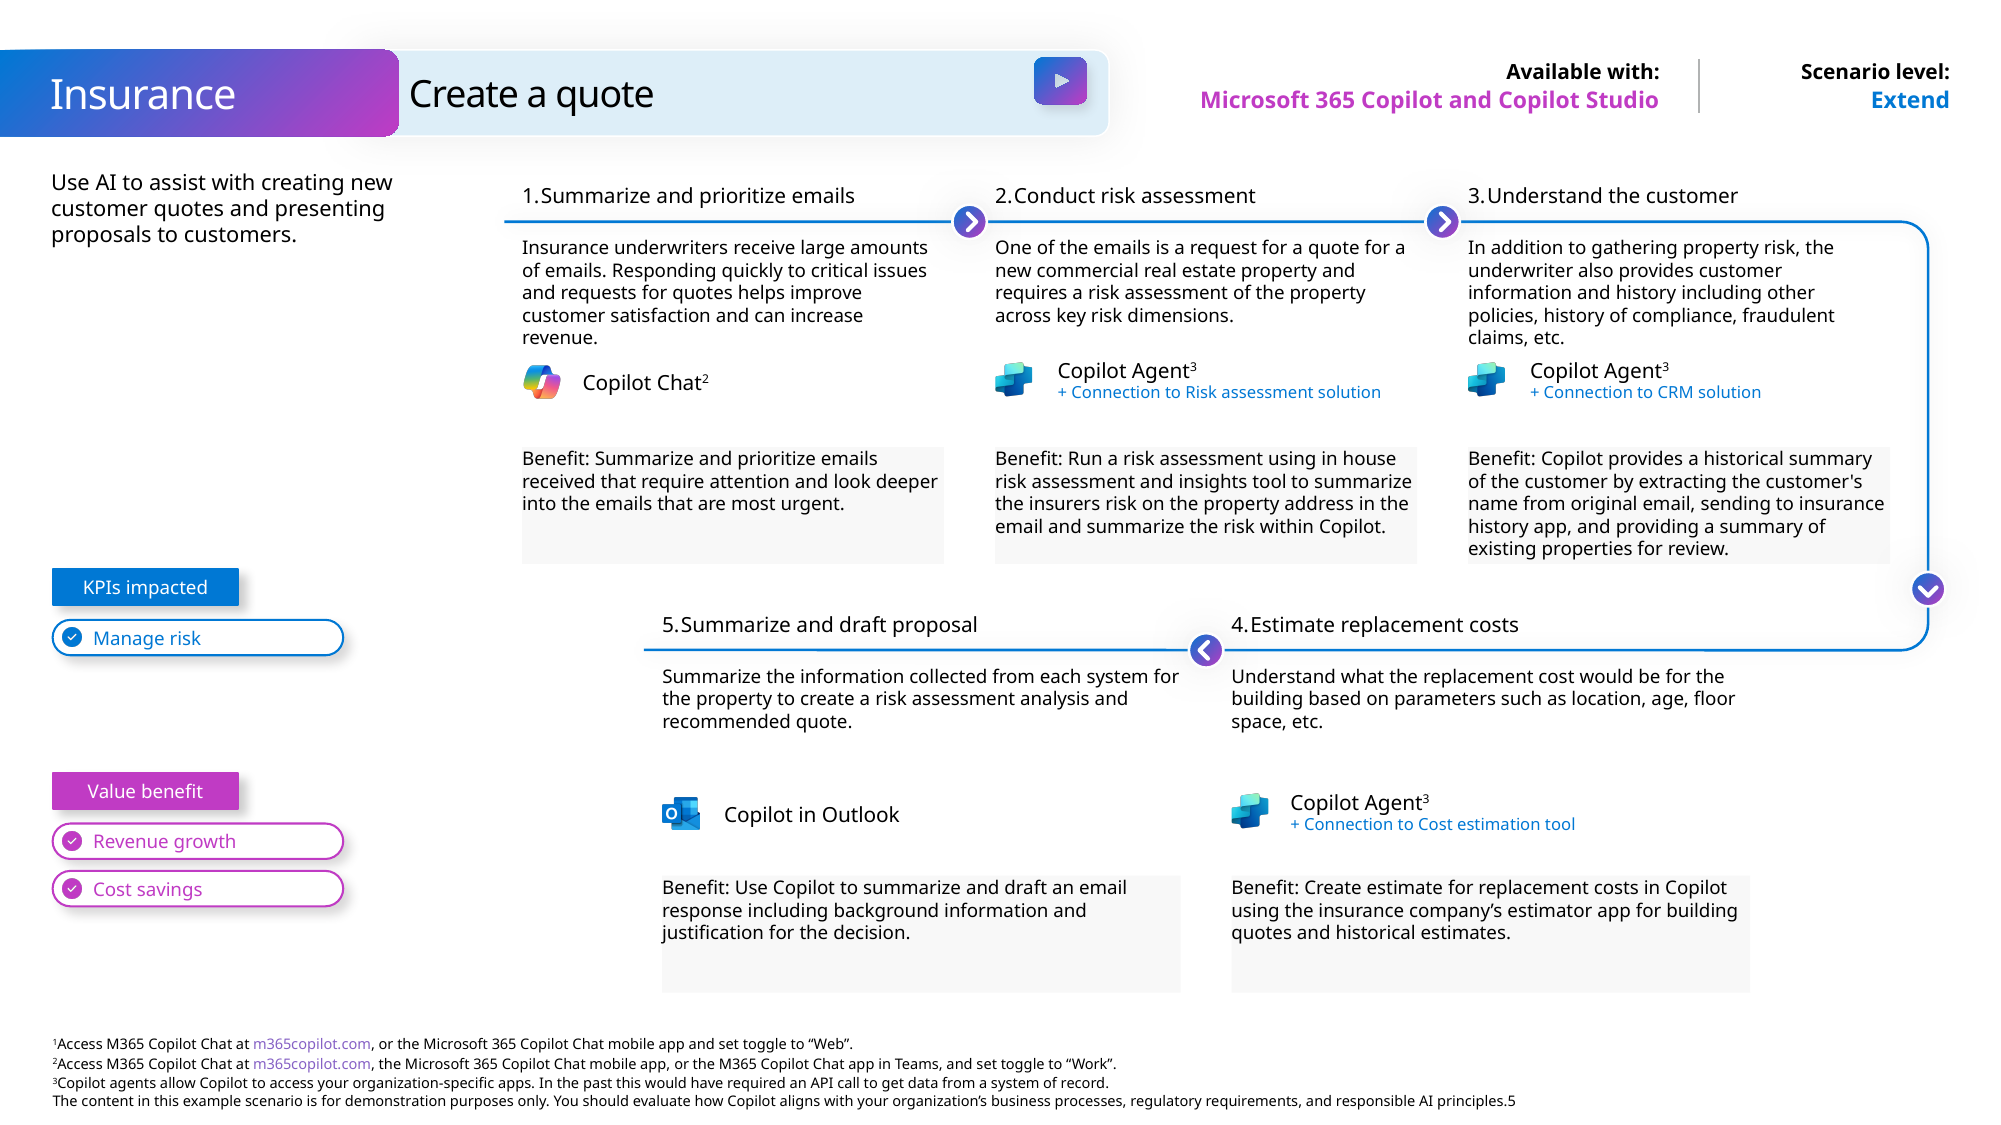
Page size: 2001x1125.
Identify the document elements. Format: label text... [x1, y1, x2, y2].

list Understand what the replacement cost would be for the building based on parameters such as location, age, floor space, etc. [1231, 664, 1751, 768]
text_box Copilot in Outlook [724, 771, 1025, 856]
list Insurance underwriters receive large amounts of emails. Responding quickly to critical issues and requests for quotes helps improve customer satisfaction and can increase revenue. [522, 235, 944, 339]
picture [661, 797, 700, 831]
list KPIs impacted [52, 568, 239, 606]
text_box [52, 870, 344, 907]
list In addition to gathering property risk, the underwriter also provides customer information and history including other policies, history of compliance, fraudulent claims, etc. [1468, 235, 1891, 339]
text_box Copilot Agent3 + Connection to Risk assessment solution [1057, 357, 1452, 403]
text_box Copilot Chat2 [582, 369, 883, 395]
list Benefit: Run a risk assessment using in house risk assessment and insights tool to summarize the insurers risk on the property address in the email and summarize the risk within Copilot. [995, 447, 1418, 564]
list Estimate replacement costs [1231, 611, 1751, 637]
text_box [1034, 57, 1087, 105]
picture [995, 361, 1033, 398]
list Value benefit [52, 772, 239, 810]
list Benefit: Copilot provides a historical summary of the customer by extracting the customer's name from original email, sending to insurance history app, and providing a summary of existing properties for review. [1468, 447, 1891, 564]
list Use AI to assist with creating new customer quotes and presenting proposals to customers. [51, 168, 450, 354]
list Insurance [50, 67, 369, 119]
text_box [52, 823, 344, 860]
title Create a quote [408, 70, 1089, 116]
list Understand the customer [1468, 182, 1891, 208]
text_box Copilot Agent3 + Connection to Cost estimation tool [1290, 789, 1810, 835]
list Conduct risk assessment [995, 182, 1418, 208]
list Microsoft 365 Copilot and Copilot Studio [1172, 85, 1660, 114]
list Summarize the information collected from each system for the property to create a risk assessment analysis and recommended quote. [662, 664, 1181, 768]
list Summarize and prioritize emails [522, 182, 944, 208]
list Extend [1711, 85, 1950, 115]
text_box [52, 619, 344, 656]
list Benefit: Use Copilot to summarize and draft an email response including background information and justification for the decision. [662, 875, 1181, 993]
picture [1231, 793, 1269, 830]
text_box Copilot Agent3 + Connection to CRM solution [1530, 357, 1884, 403]
list Summarize and draft proposal [662, 611, 1181, 637]
list One of the emails is a request for a quote for a new commercial real estate property and requires a risk assessment of the property across key risk dimensions. [995, 235, 1418, 339]
list Benefit: Summarize and prioritize emails received that require attention and look deeper into the emails that are most urgent. [522, 447, 944, 564]
picture [521, 361, 563, 403]
list Benefit: Create estimate for replacement costs in Copilot using the insurance company’s estimator app for building quotes and historical estimates. [1231, 875, 1751, 993]
picture [1467, 361, 1506, 398]
